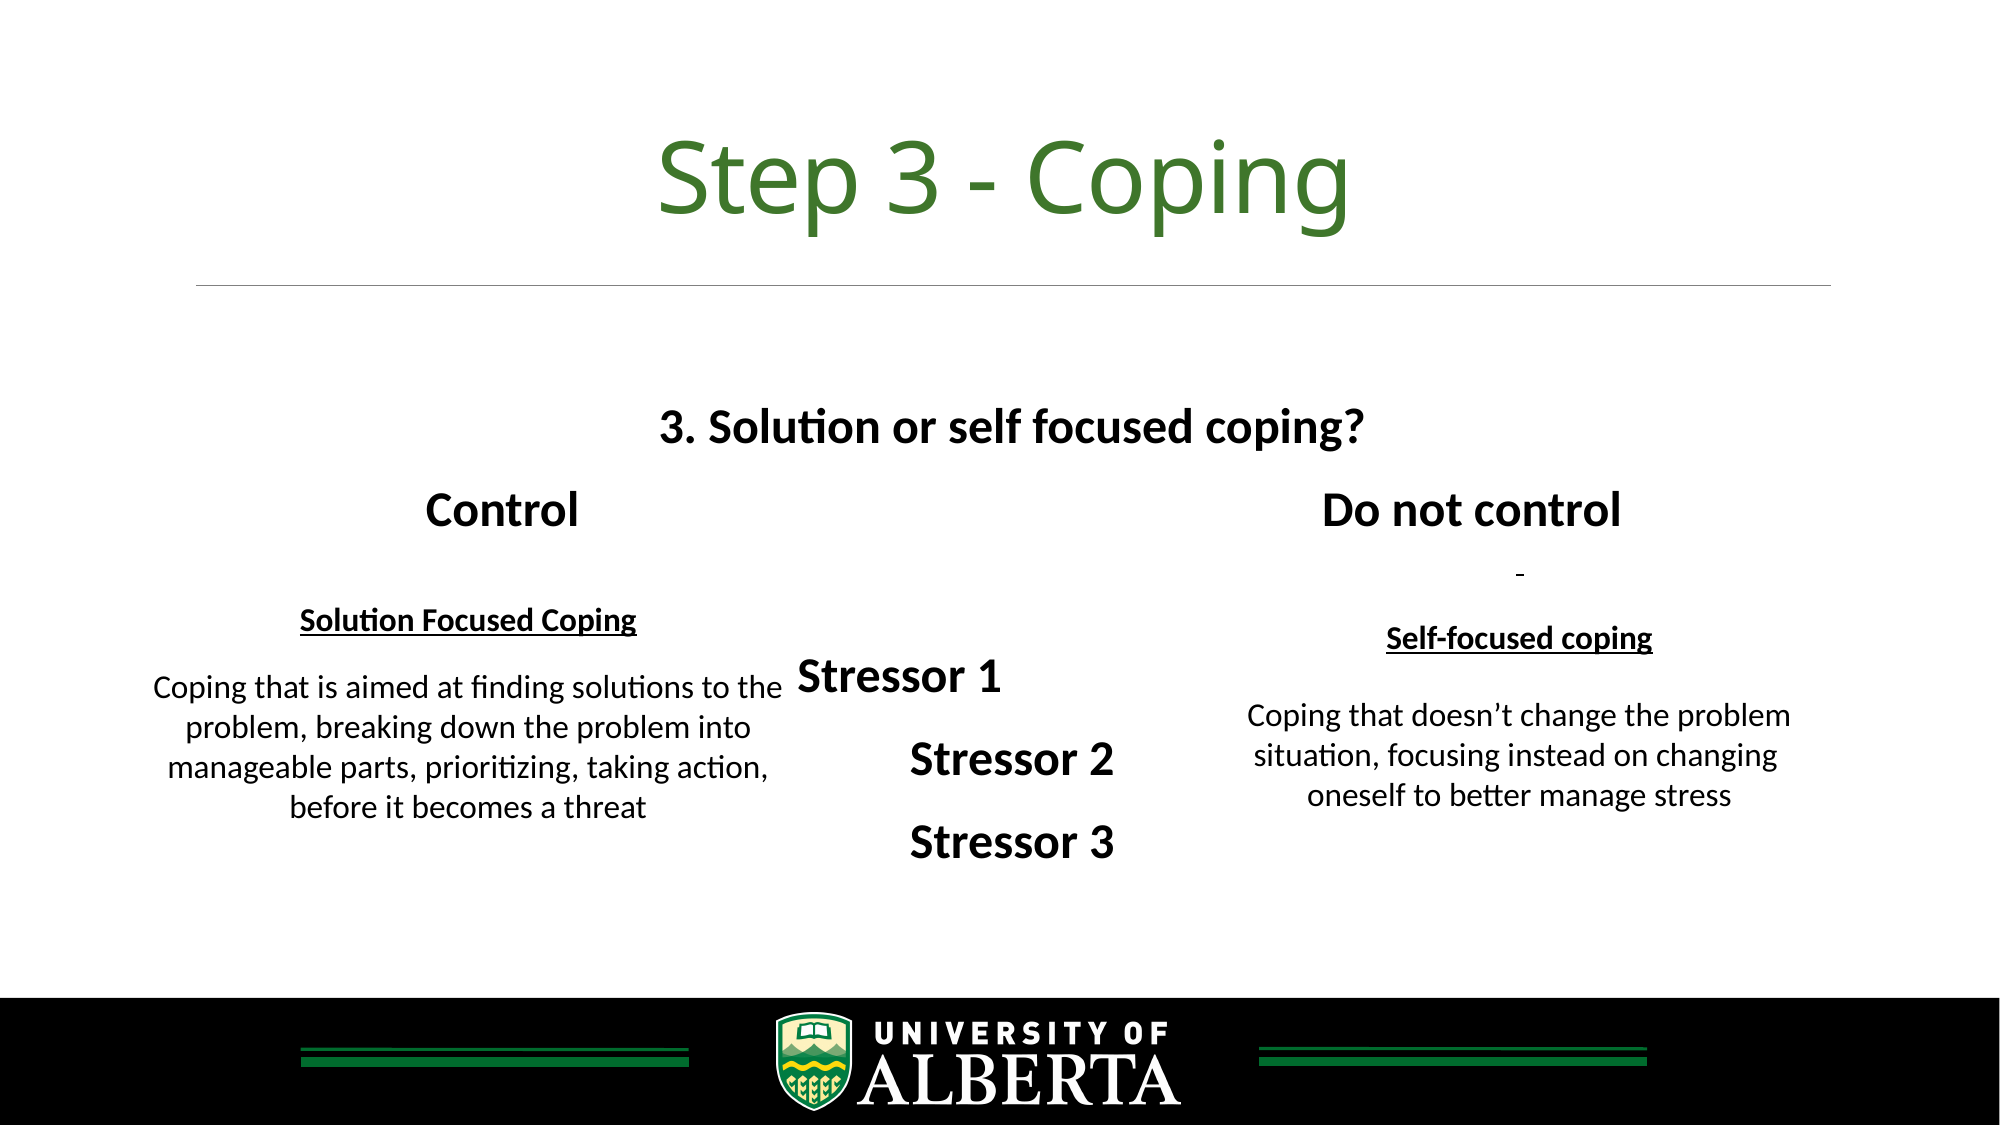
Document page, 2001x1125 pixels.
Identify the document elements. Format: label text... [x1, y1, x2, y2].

list 3. Solution or self focused coping? Control Do not control - Stressor 1 Stressor 2 Stressor 3 [180, 303, 1830, 967]
text_box Self-focused coping Coping that doesn’t change the problem situation, focusing instead on changing oneself to better manage stress [1209, 454, 1830, 874]
title Step 3 - Coping [180, 123, 1830, 303]
text_box Solution Focused Coping Coping that is aimed at finding solutions to the problem, breaking down the problem into manageable parts, prioritizing, taking action, before it becomes a threat [134, 590, 803, 913]
picture [776, 1012, 1181, 1111]
